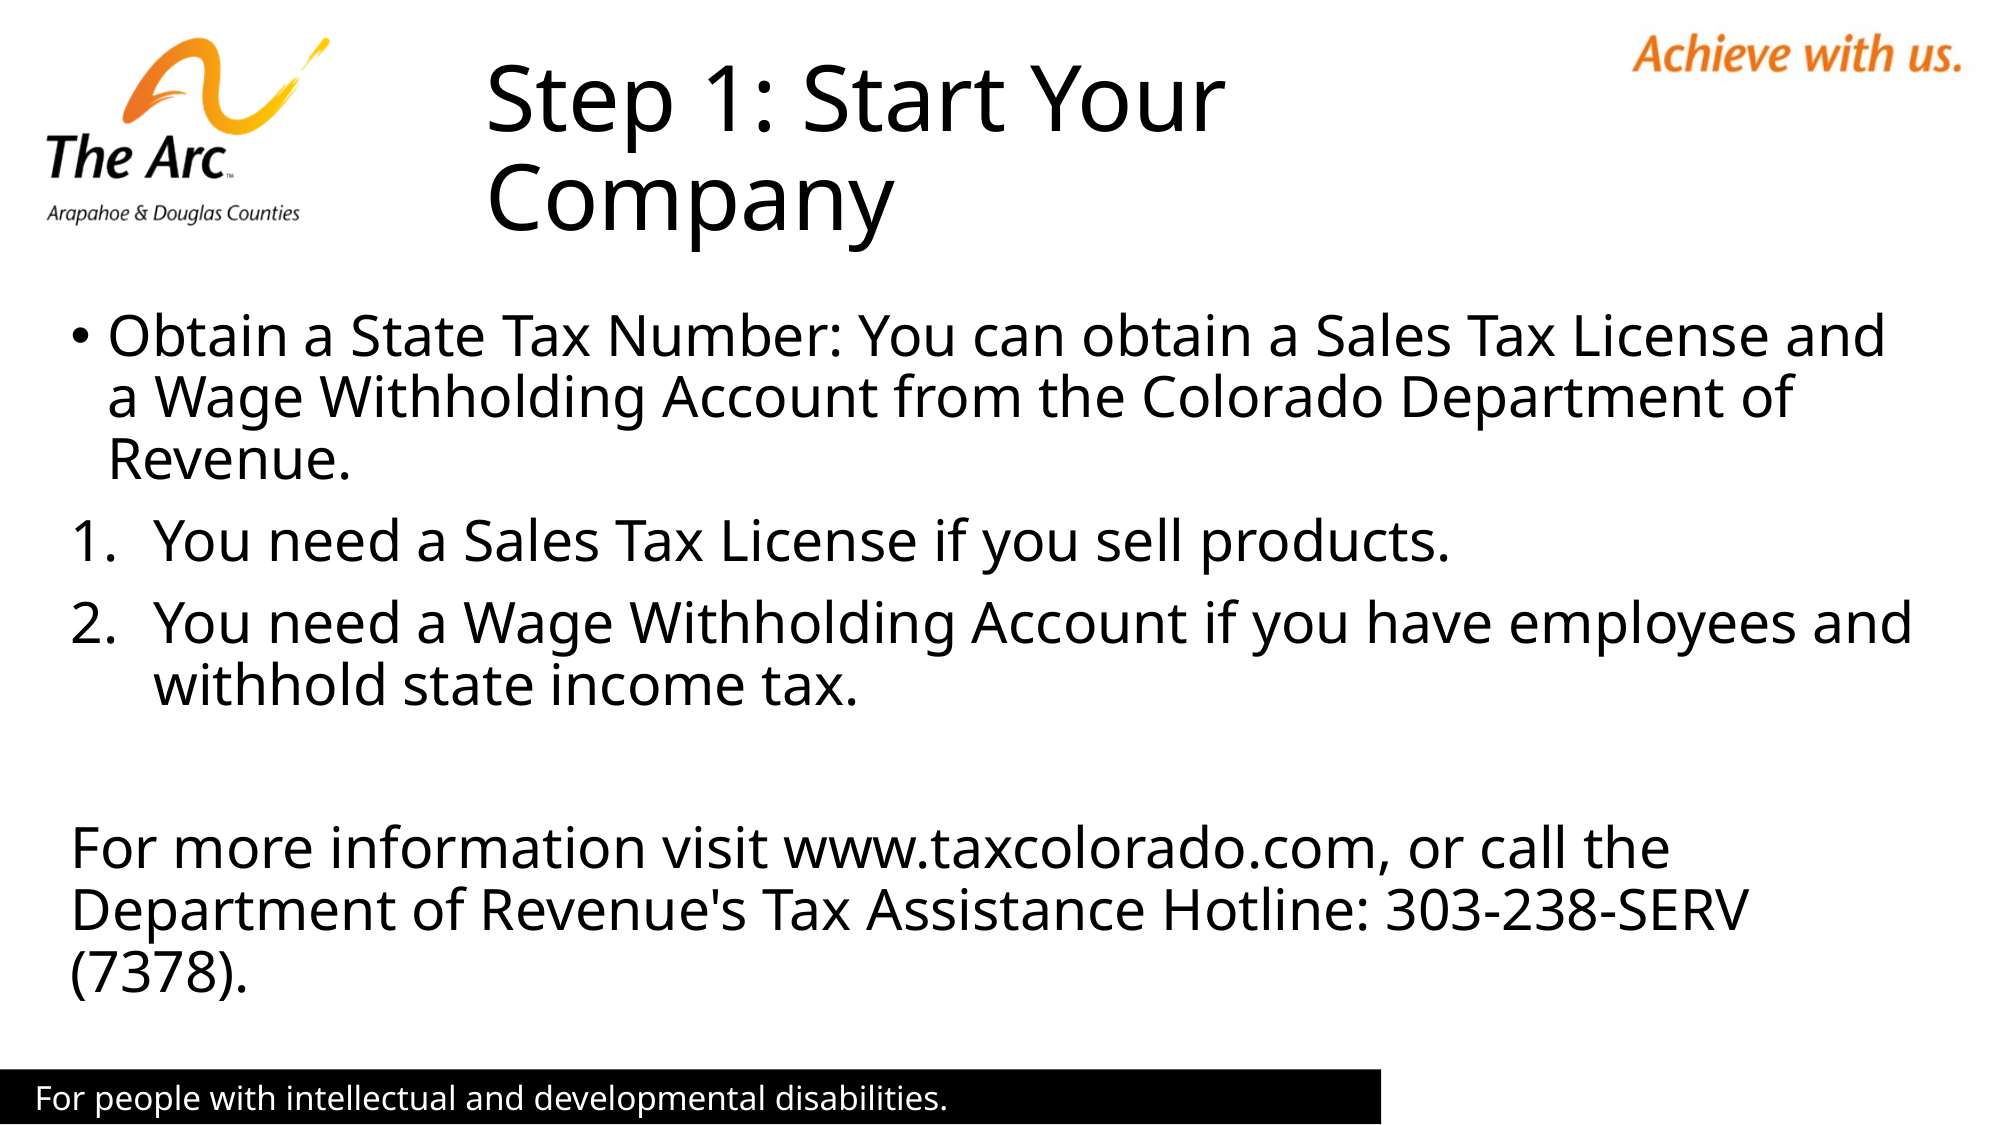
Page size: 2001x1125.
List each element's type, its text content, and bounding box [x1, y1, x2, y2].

title Step 1: Start Your Company [470, 42, 1631, 260]
picture [5, 0, 371, 263]
list Obtain a State Tax Number: You can obtain a Sales Tax License and a Wage Withholding Account from the Colorado Department of Revenue. You need a Sales Tax License if you sell products. You need a Wage Withholding Account if you have employees and withhold state income tax. For more information visit www.taxcolorado.com, or call the Department of Revenue's Tax Assistance Hotline: 303-238-SERV (7378). [55, 299, 1945, 1014]
picture [1597, 0, 1996, 108]
